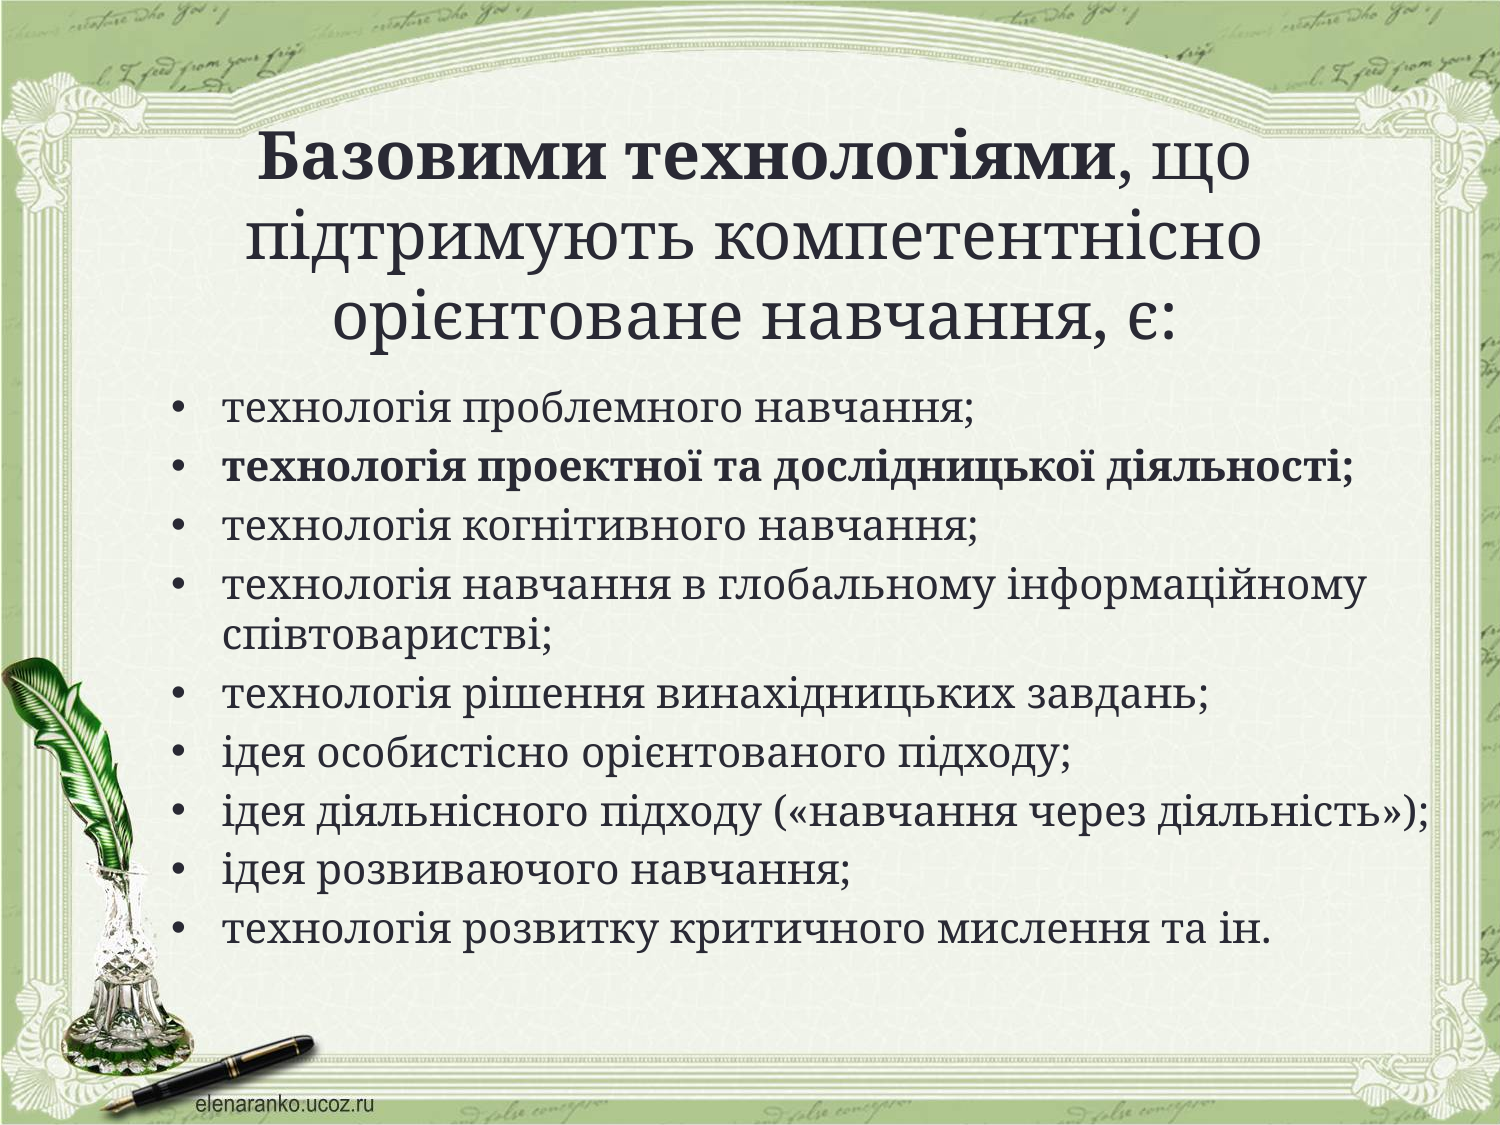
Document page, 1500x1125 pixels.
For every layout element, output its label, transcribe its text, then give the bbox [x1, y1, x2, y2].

picture [0, 0, 1500, 1125]
list технологія проблемного навчання; технологія проектної та дослідницької діяльності; технологія когнітивного навчання; технологія навчання в глобальному інформаційному співтоваристві; технологія рішення винахідницьких завдань; ідея особистісно орієнтованого підходу; ідея діяльнісного підходу («навчання через діяльність»); ідея розвиваючого навчання; технологія розвитку критичного мислення та ін. [155, 373, 1447, 1012]
title Базовими технологіями, що підтримують компетентнісно орієнтоване навчання, є: [98, 138, 1412, 327]
